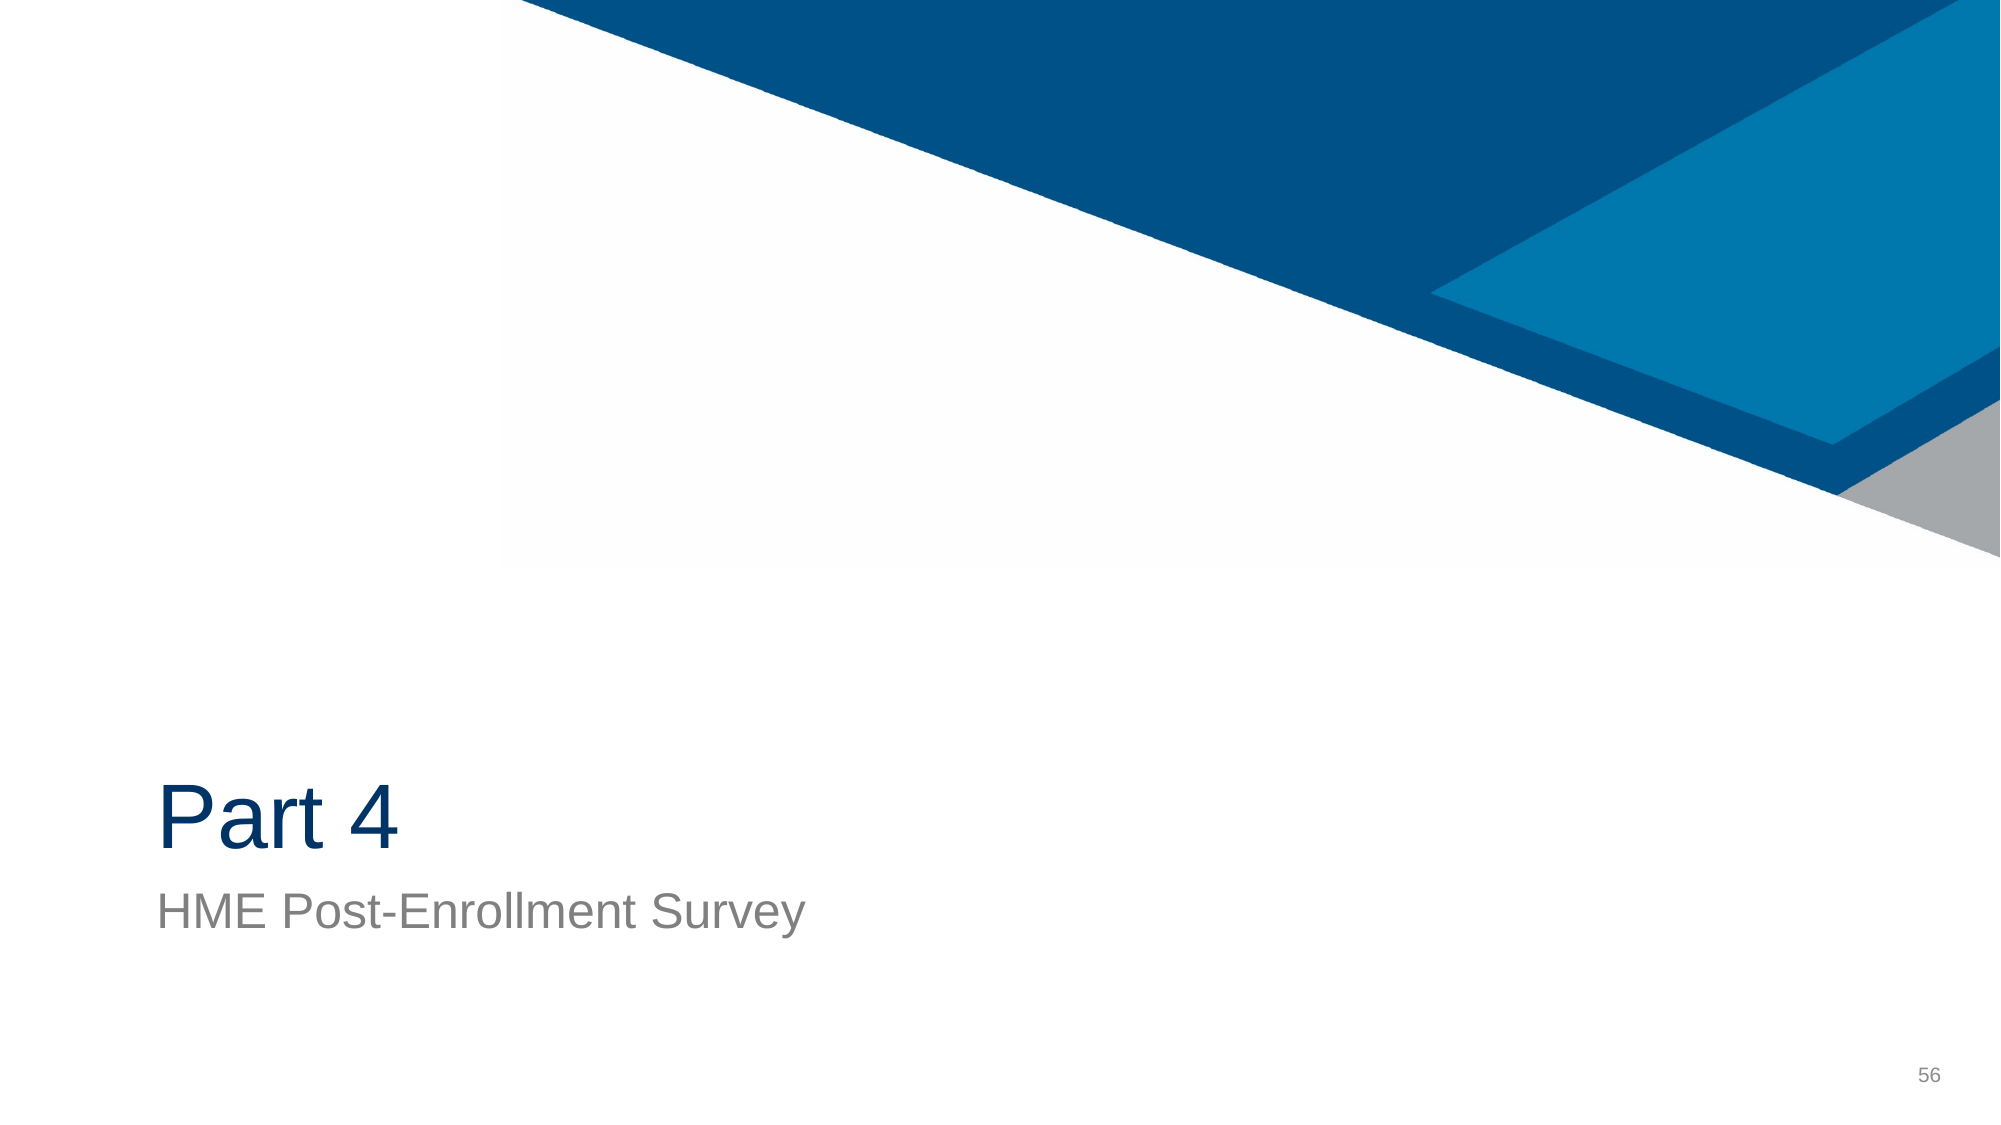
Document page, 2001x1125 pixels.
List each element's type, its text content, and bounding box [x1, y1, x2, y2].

slide_number 56 [1843, 1043, 1942, 1104]
picture [502, 0, 2000, 568]
subtitle HME Post-Enrollment Survey [156, 885, 1844, 1013]
title Part 4 [156, 564, 1844, 869]
